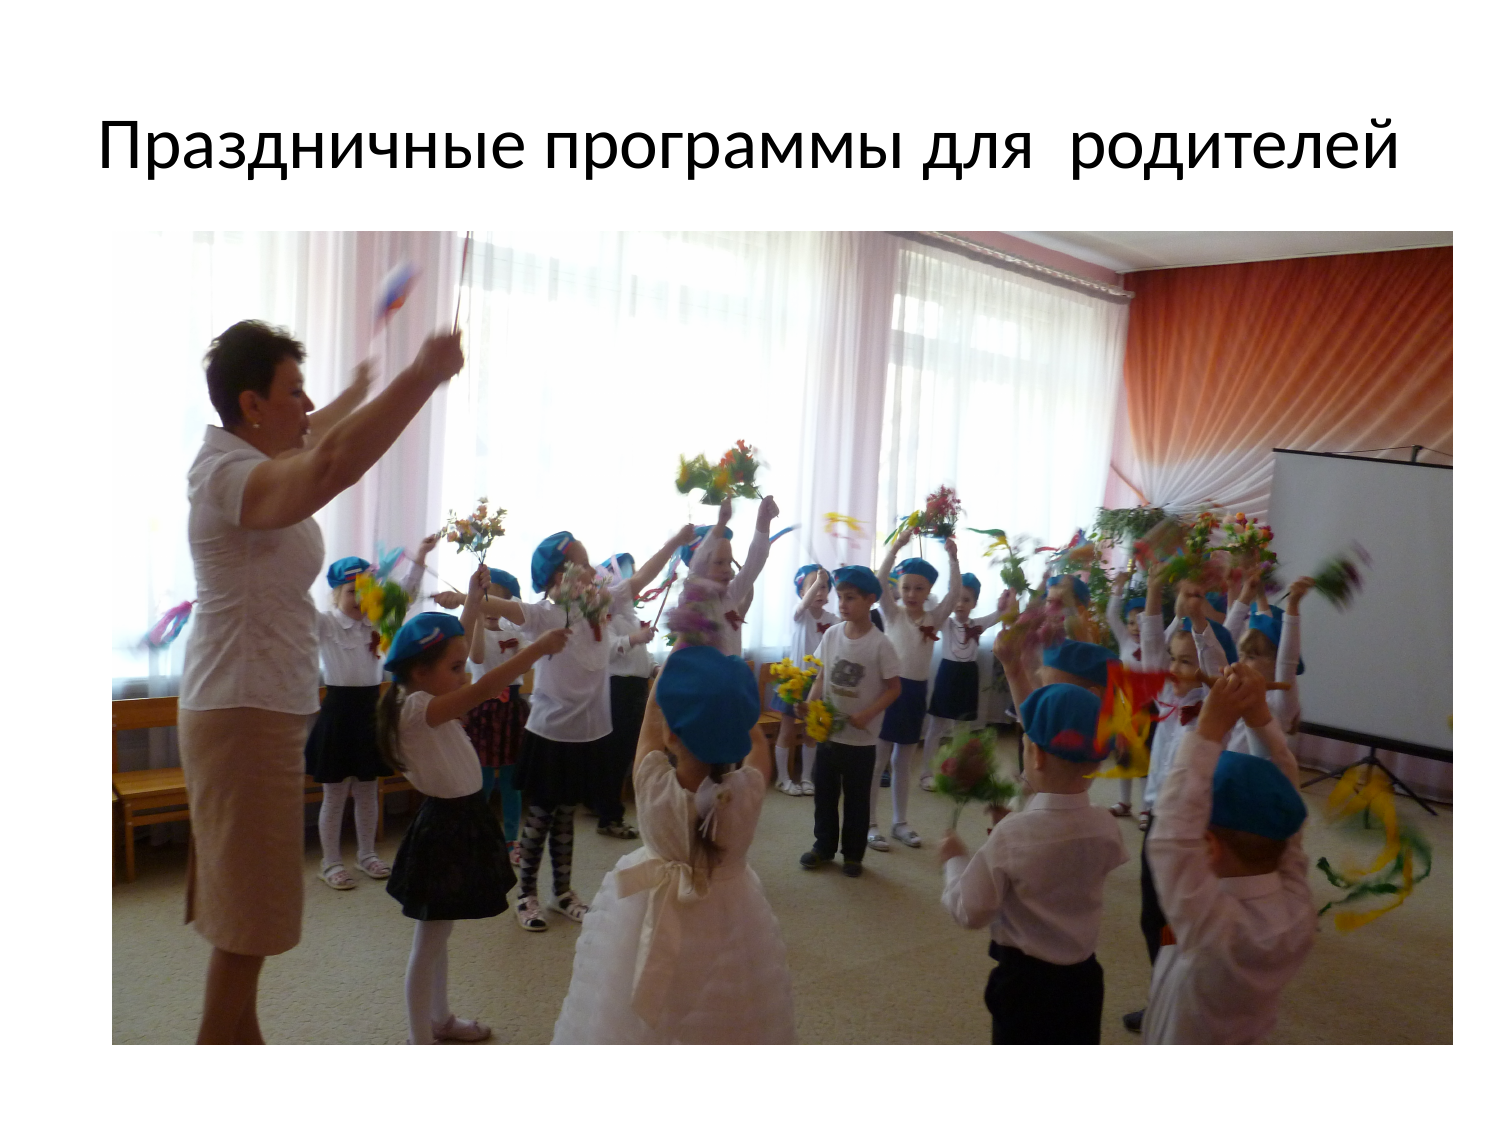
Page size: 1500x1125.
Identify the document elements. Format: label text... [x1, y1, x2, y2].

picture [111, 231, 1453, 1045]
title Праздничные программы для родителей [75, 45, 1425, 233]
